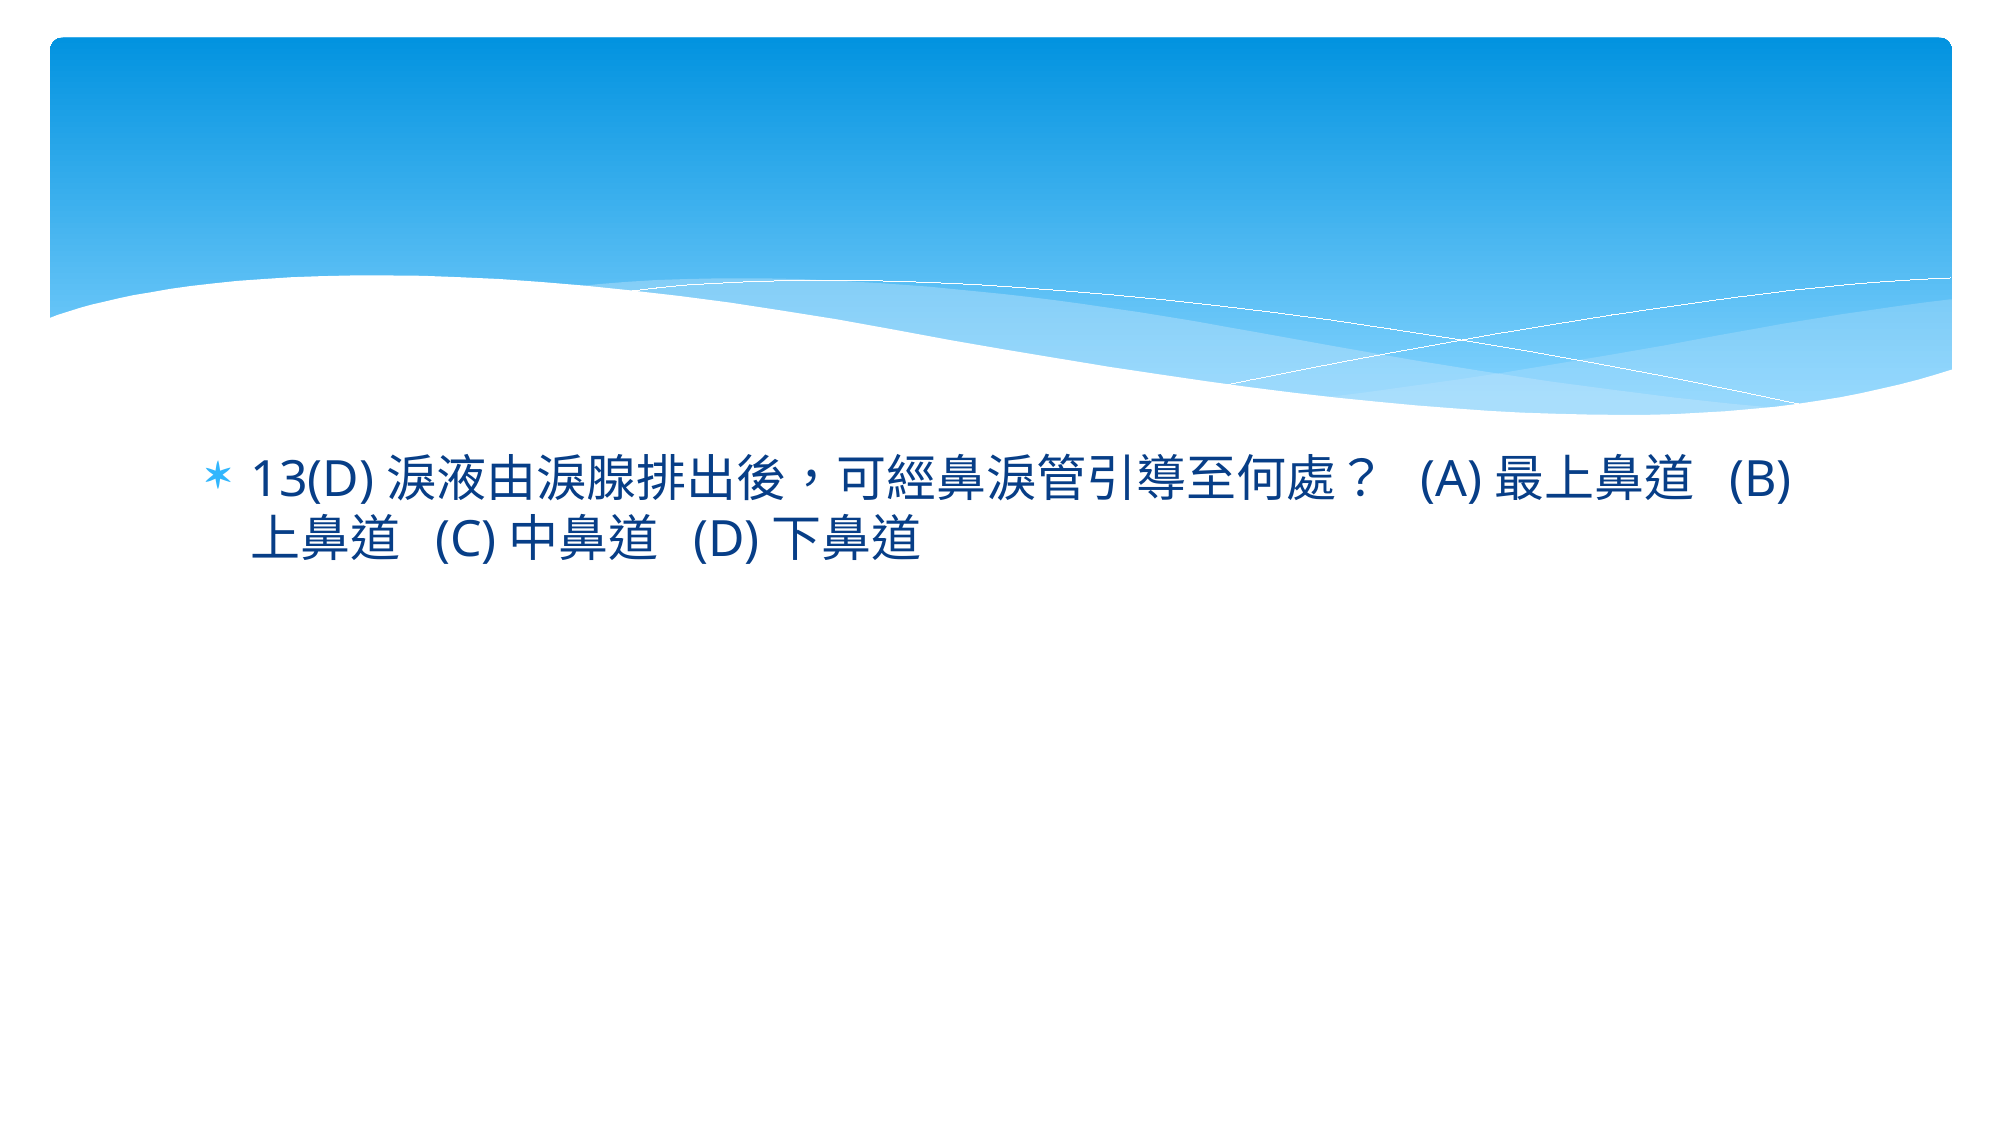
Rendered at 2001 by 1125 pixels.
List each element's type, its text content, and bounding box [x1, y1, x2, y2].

list 13(D)淚液由淚腺排出後，可經鼻淚管引導至何處？ (A)最上鼻道 (B)上鼻道 (C)中鼻道 (D)下鼻道 [190, 438, 1812, 1005]
